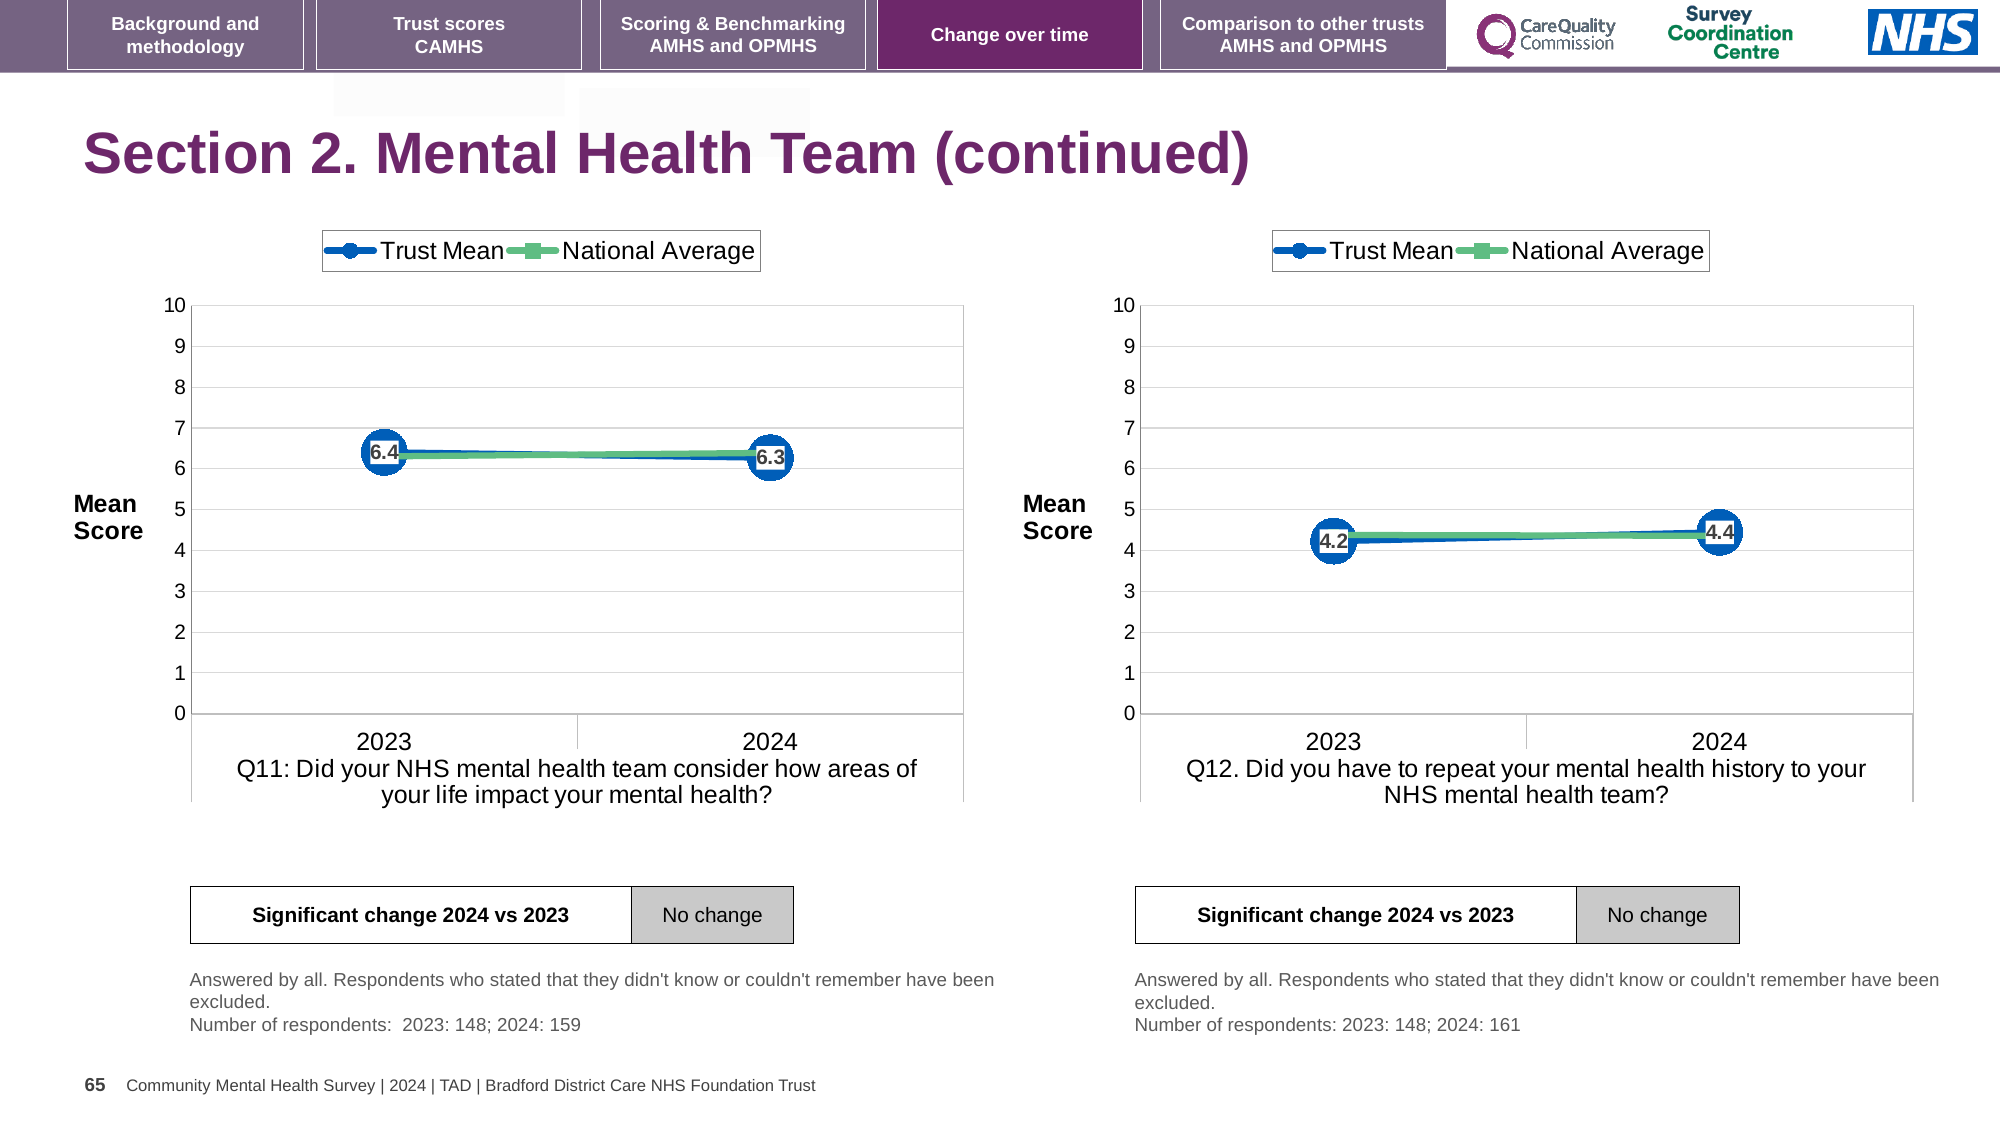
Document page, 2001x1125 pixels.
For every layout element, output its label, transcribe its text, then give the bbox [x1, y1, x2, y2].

chart [1018, 228, 1916, 858]
chart [68, 228, 966, 858]
table_header Significant change 2024 vs 2023 [191, 887, 631, 943]
picture [1476, 13, 1616, 59]
table_header No change [1577, 887, 1739, 943]
text_box 65 [84, 1065, 122, 1125]
text_box Answered by all. Respondents who stated that they didn't know or couldn't remember have been excluded. Number of respondents: 2023: 148; 2024: 159 [174, 959, 1039, 1043]
picture [1666, 3, 1794, 61]
table_header No change [632, 887, 793, 943]
table_header Significant change 2024 vs 2023 [1136, 887, 1576, 943]
text_box Answered by all. Respondents who stated that they didn't know or couldn't remember have been excluded. Number of respondents: 2023: 148; 2024: 161 [1119, 960, 1984, 1066]
title Section 2. Mental Health Team (continued) [68, 100, 1942, 209]
picture [1868, 9, 1978, 55]
